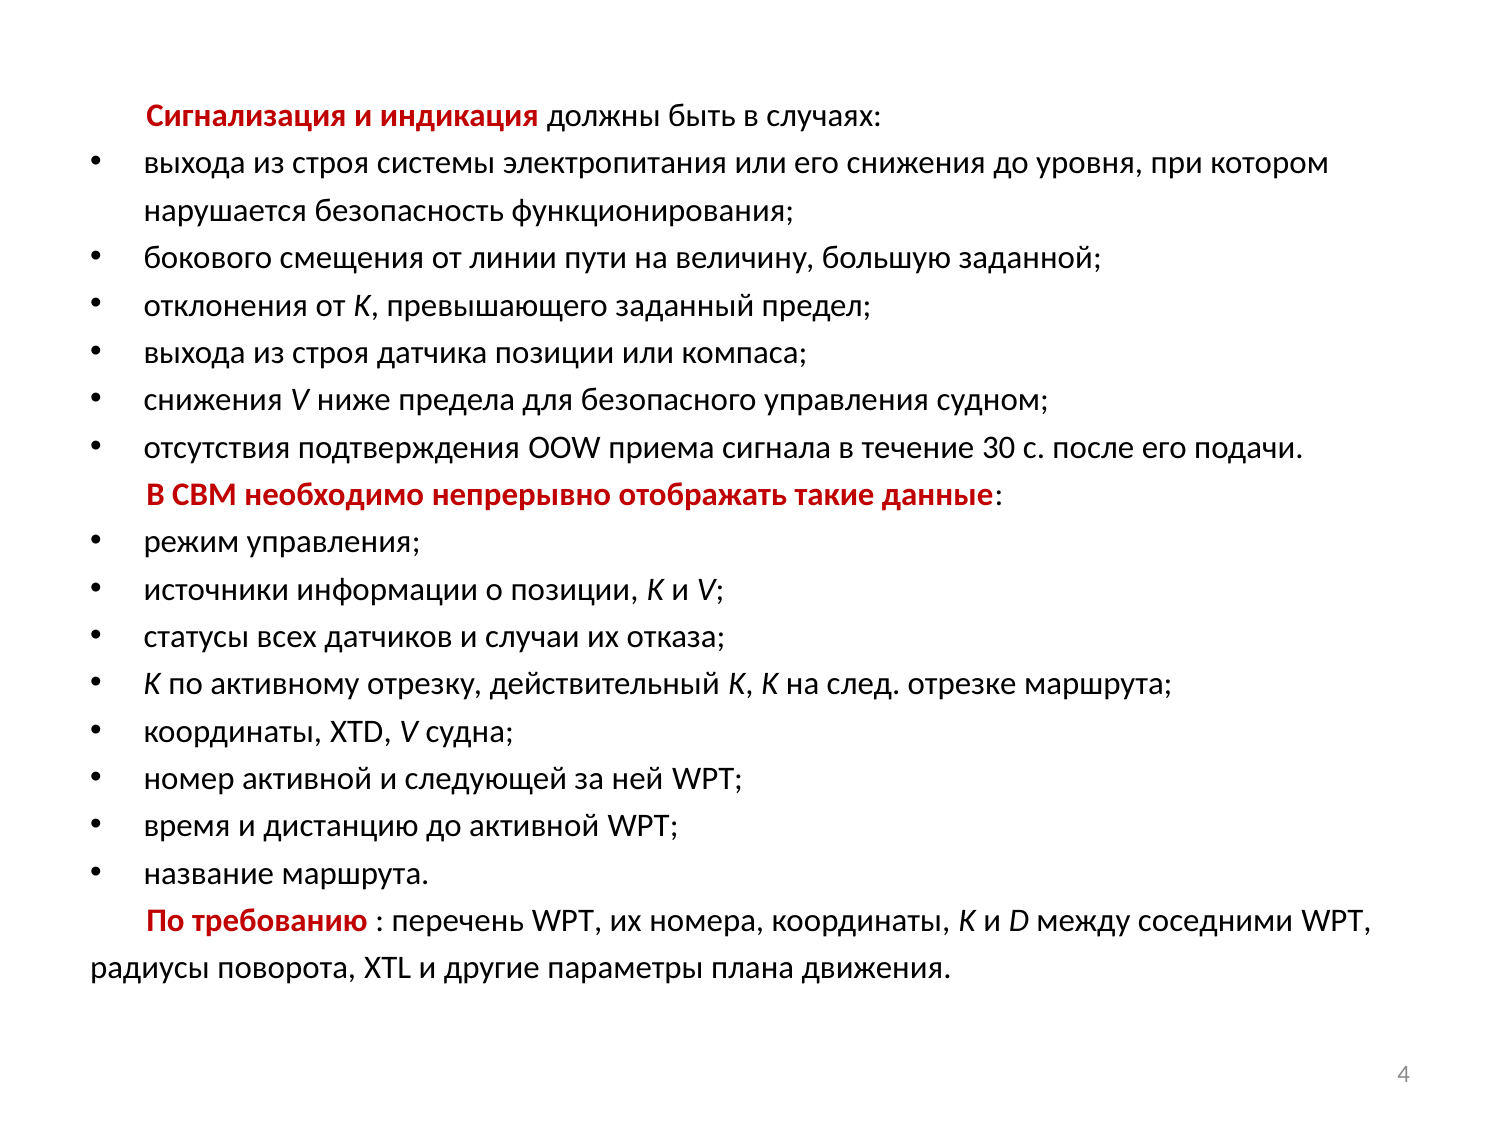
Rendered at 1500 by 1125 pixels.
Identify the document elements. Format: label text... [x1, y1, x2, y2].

list Сигнализация и индикация должны быть в случаях: выхода из строя системы электропитания или его снижения до уровня, при котором нарушается безопасность функционирования; бокового смещения от линии пути на величину, большую заданной; отклонения от K, превышающего заданный предел; выхода из строя датчика позиции или компаса; снижения V ниже предела для безопасного управления судном; отсутствия подтверждения OOW приема сигнала в течение 30 с. после его подачи. В СВМ необходимо непрерывно отображать такие данные: режим управления; источники информации о позиции, K и V; статусы всех датчиков и случаи их отказа; K по активному отрезку, действительный K, K на след. отрезке маршрута; координаты, XTD, V судна; номер активной и следующей за ней WPT; время и дистанцию до активной WPT; название маршрута. По требованию : перечень WPT, их номера, координаты, K и D между соседними WPT, радиусы поворота, XTL и другие параметры плана движения. [75, 78, 1425, 1005]
slide_number 4 [1074, 1042, 1425, 1103]
